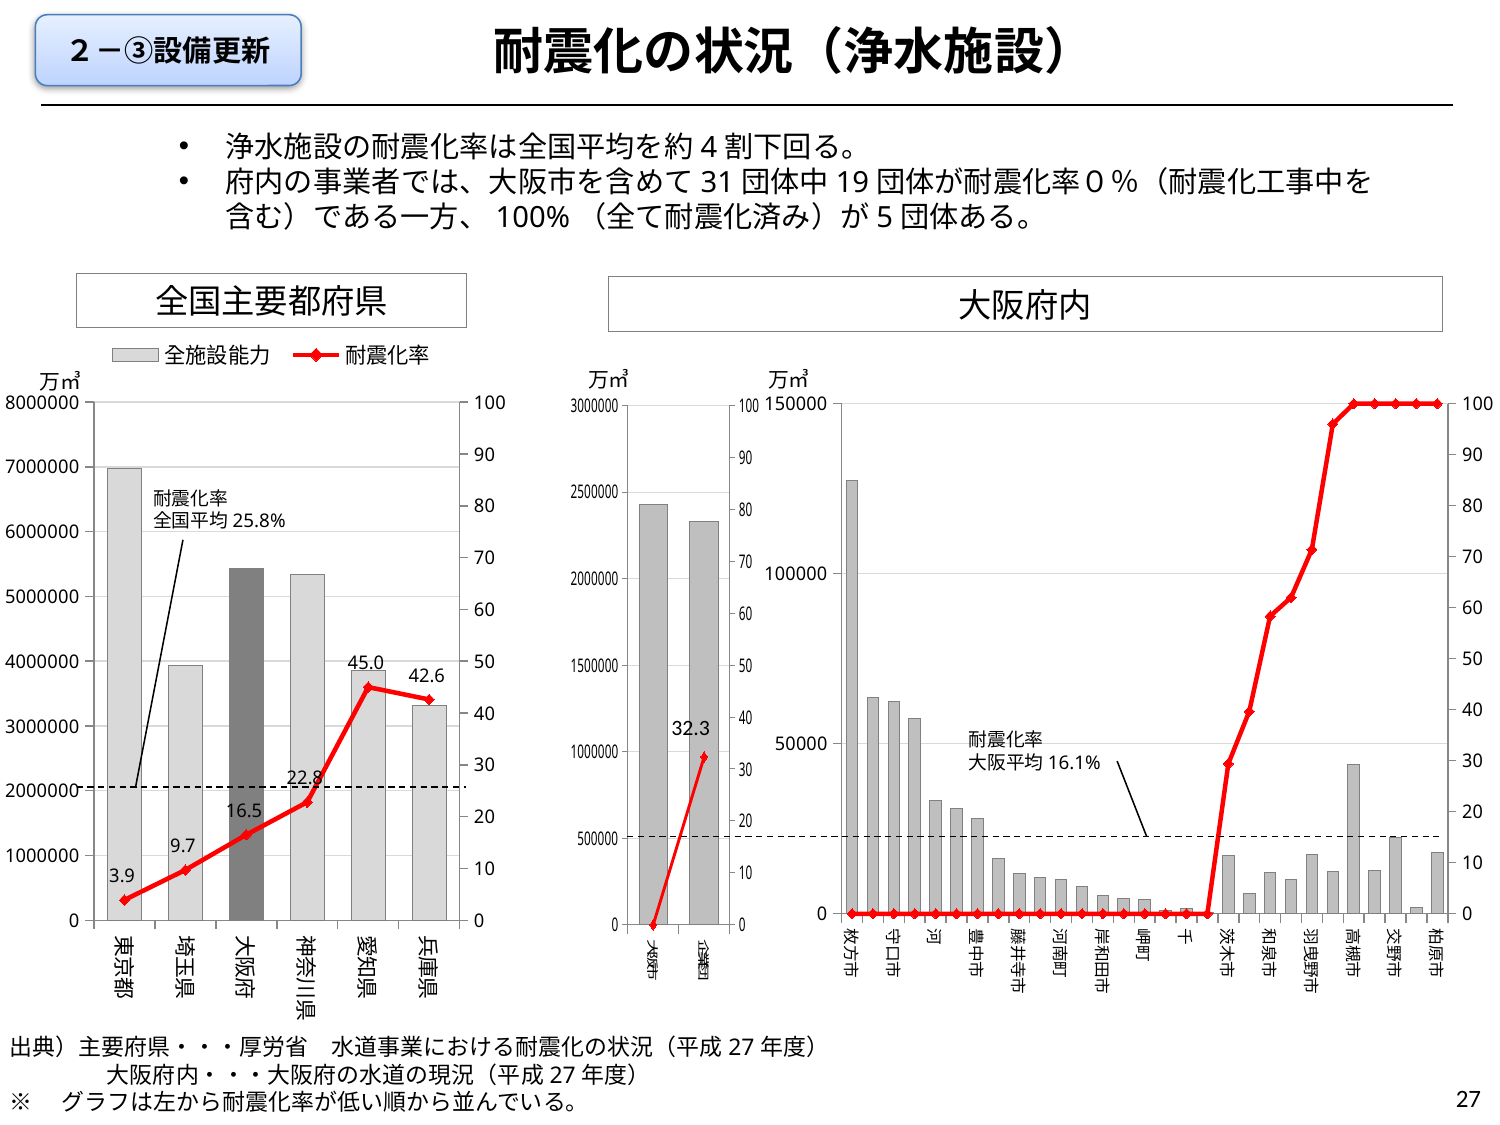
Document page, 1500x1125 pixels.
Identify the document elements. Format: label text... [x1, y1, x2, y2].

text_box ２－③設備更新 [34, 13, 302, 87]
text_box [135, 539, 184, 788]
text_box 出典）主要府県・・・厚労省 水道事業における耐震化の状況（平成27年度） 大阪府内・・・大阪府の水道の現況（平成27年度） ※ グラフは左から耐震化率が低い順から並んでいる。 [0, 1025, 844, 1123]
chart [764, 293, 1497, 1015]
text_box 耐震化の状況（浄水施設） [479, 11, 1109, 87]
text_box 全国主要都府県 [76, 273, 467, 277]
chart [4, 278, 514, 1036]
text_box 大阪府内 [608, 276, 1443, 293]
text_box 浄水施設の耐震化率は全国平均を約4割下回る。 府内の事業者では、大阪市を含めて31団体中19団体が耐震化率０％（耐震化工事中を含む）である一方、100%（全て耐震化済み）が5団体ある。 [163, 120, 1405, 241]
chart [570, 292, 760, 1028]
slide_number 27 [1146, 1067, 1497, 1125]
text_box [1116, 760, 1147, 835]
